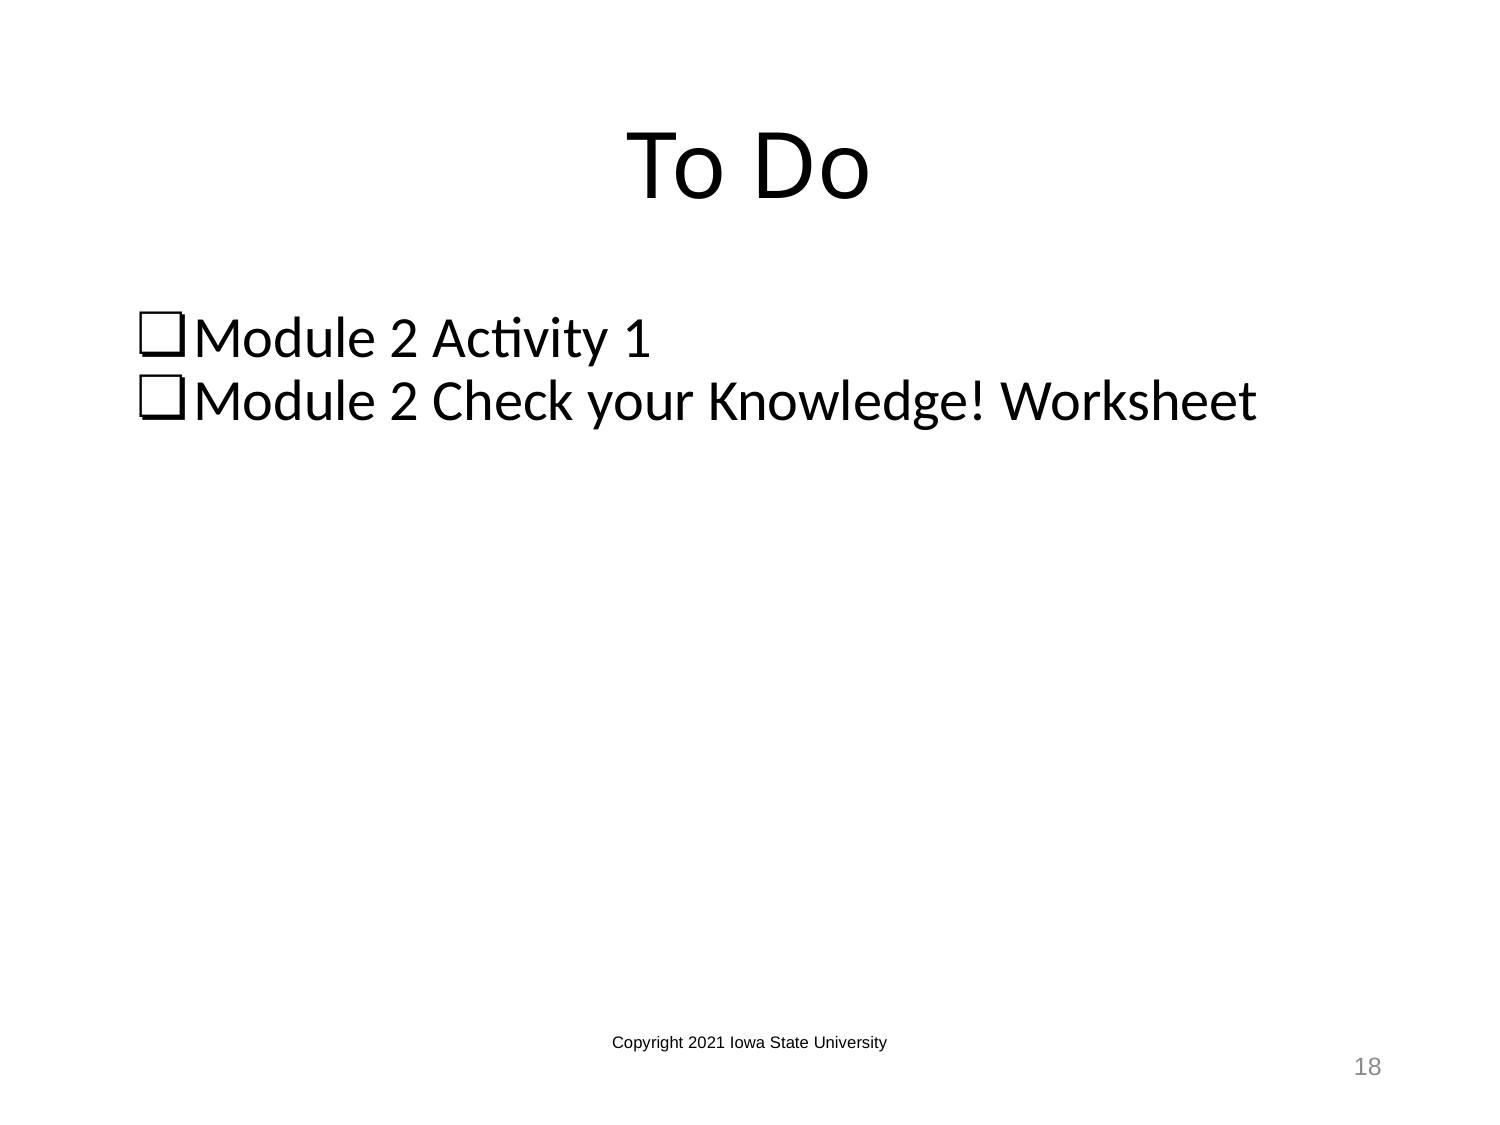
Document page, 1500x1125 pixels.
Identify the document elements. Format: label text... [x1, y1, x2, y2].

slide_number 18 [1059, 1042, 1397, 1103]
list Module 2 Activity 1 Module 2 Check your Knowledge! Worksheet [103, 299, 1397, 1014]
text_box Copyright 2021 Iowa State University [512, 1024, 988, 1103]
title To Do [103, 59, 1397, 278]
